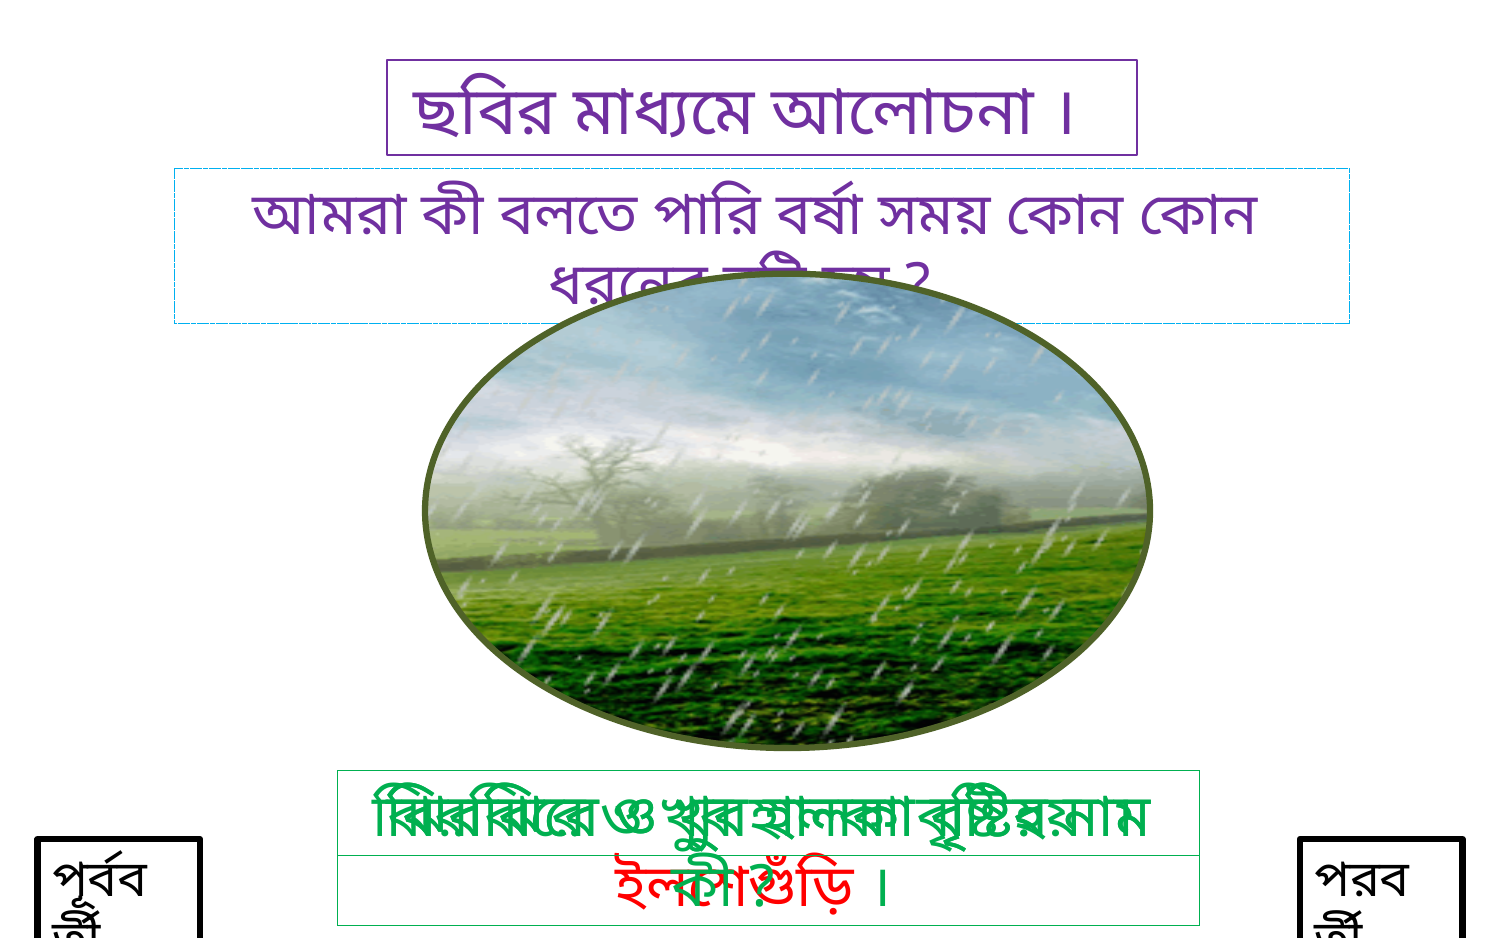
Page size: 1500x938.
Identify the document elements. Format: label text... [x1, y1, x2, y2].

text_box পরবর্তী [1299, 838, 1463, 938]
text_box ছবির মাধ্যমে আলোচনা । [387, 60, 1138, 155]
text_box ঝিরঝিরে ও খুব হালকা বৃষ্টির নাম কী ? [337, 770, 1200, 926]
text_box পূর্ববর্তী [37, 838, 200, 938]
text_box আমরা কী বলতে পারি বর্ষা সময় কোন কোন ধরনের বৃষ্টি হয় ? [174, 168, 1350, 324]
picture [424, 273, 1151, 749]
